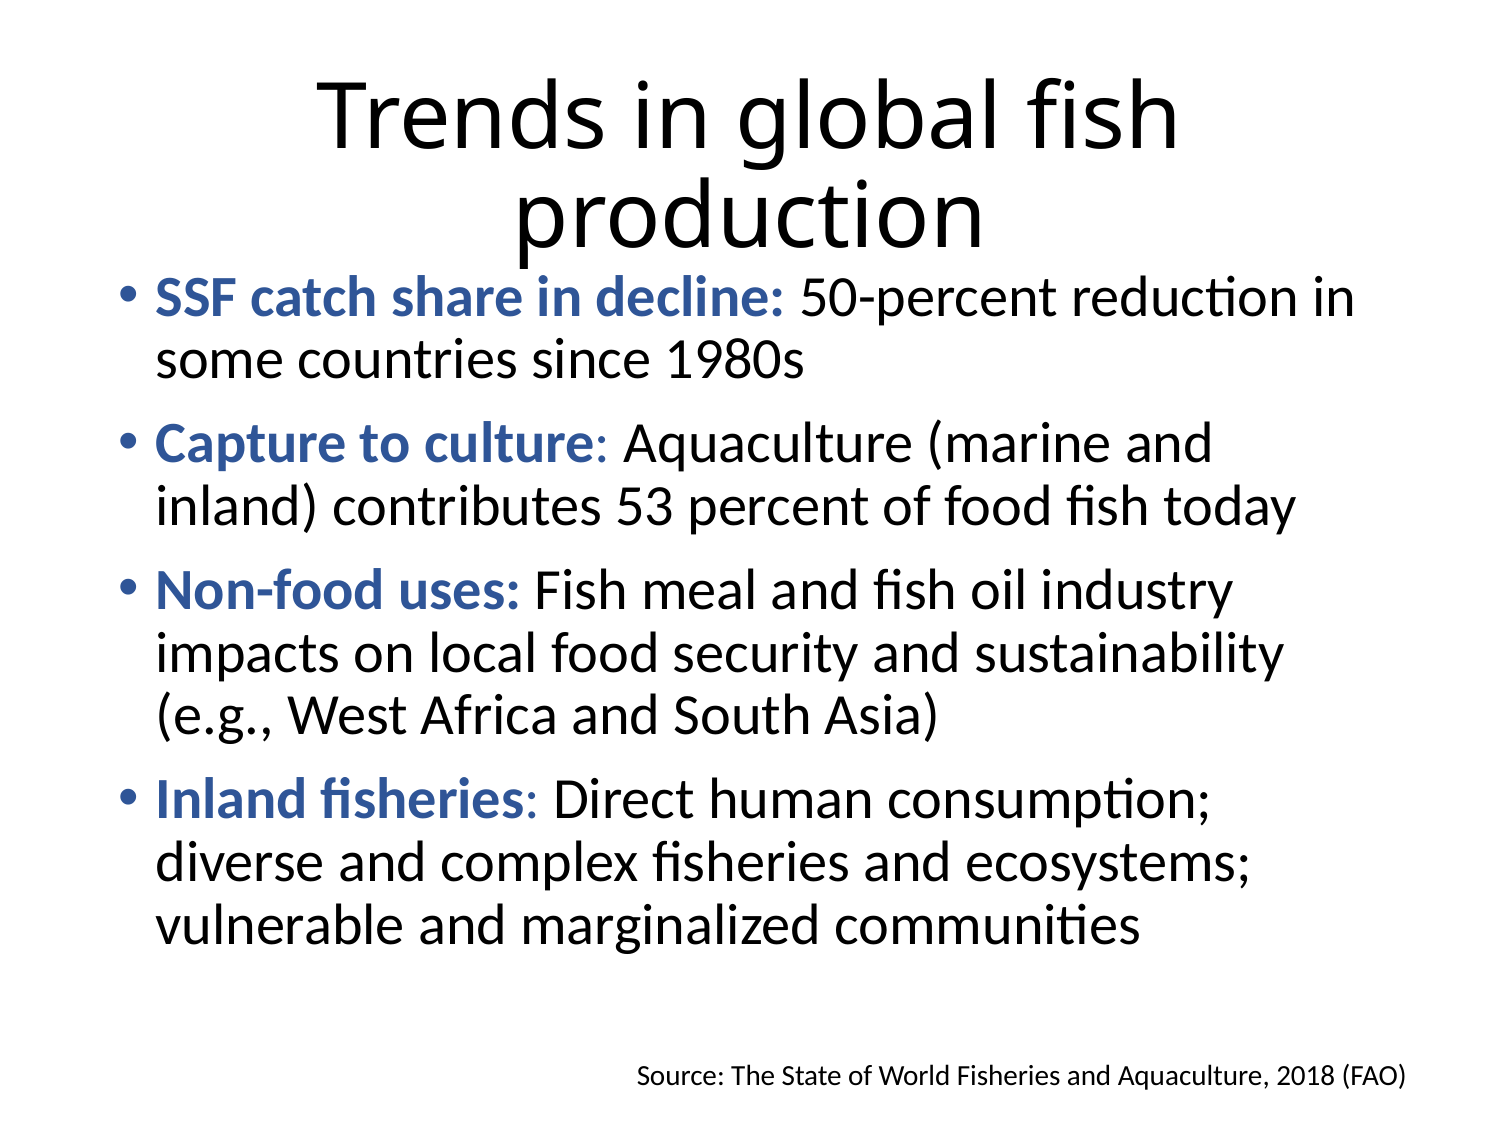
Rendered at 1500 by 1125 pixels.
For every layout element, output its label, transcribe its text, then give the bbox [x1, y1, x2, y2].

title Trends in global fish production [103, 59, 1397, 258]
list SSF catch share in decline: 50-percent reduction in some countries since 1980s Capture to culture: Aquaculture (marine and inland) contributes 53 percent of food fish today Non-food uses: Fish meal and fish oil industry impacts on local food security and sustainability (e.g., West Africa and South Asia) Inland fisheries: Direct human consumption; diverse and complex fisheries and ecosystems; vulnerable and marginalized communities [103, 258, 1397, 973]
text_box Source: The State of World Fisheries and Aquaculture, 2018 (FAO) [621, 1052, 1500, 1125]
